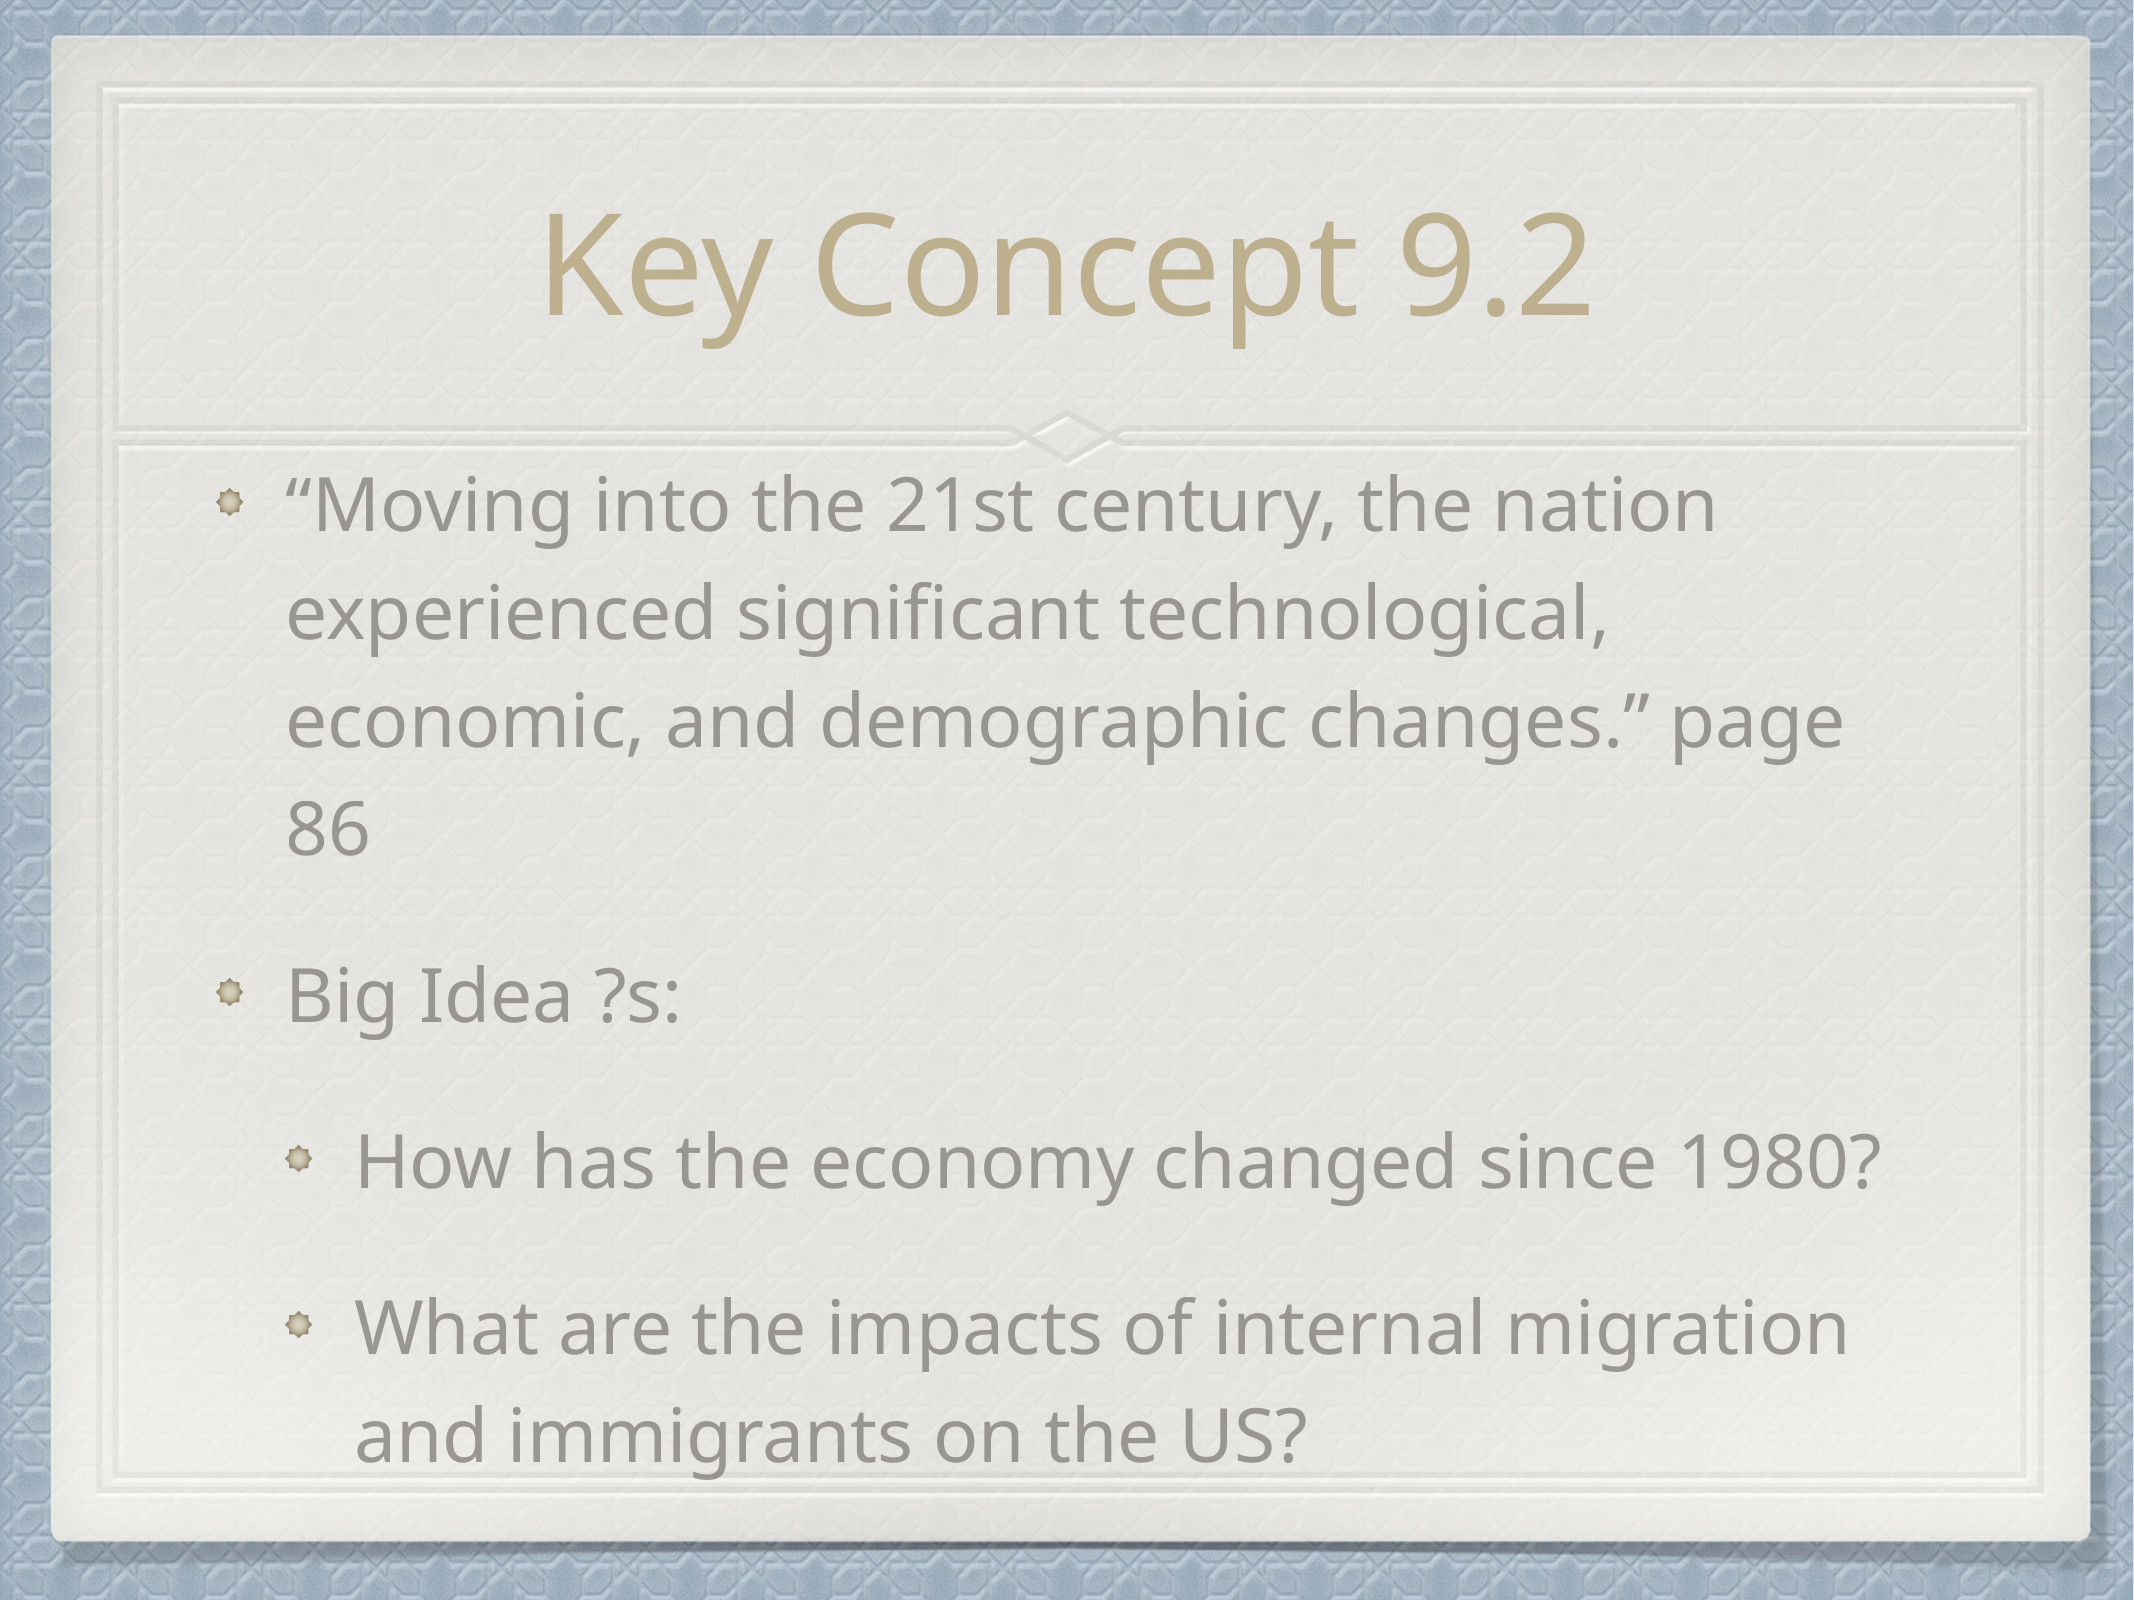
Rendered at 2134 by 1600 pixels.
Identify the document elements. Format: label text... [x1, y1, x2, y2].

picture [0, 0, 2134, 1600]
title Key Concept 9.2 [207, 122, 1926, 395]
list “Moving into the 21st century, the nation experienced significant technological, economic, and demographic changes.” page 86 Big Idea ?s: How has the economy changed since 1980? What are the impacts of internal migration and immigrants on the US? [207, 489, 1926, 1428]
